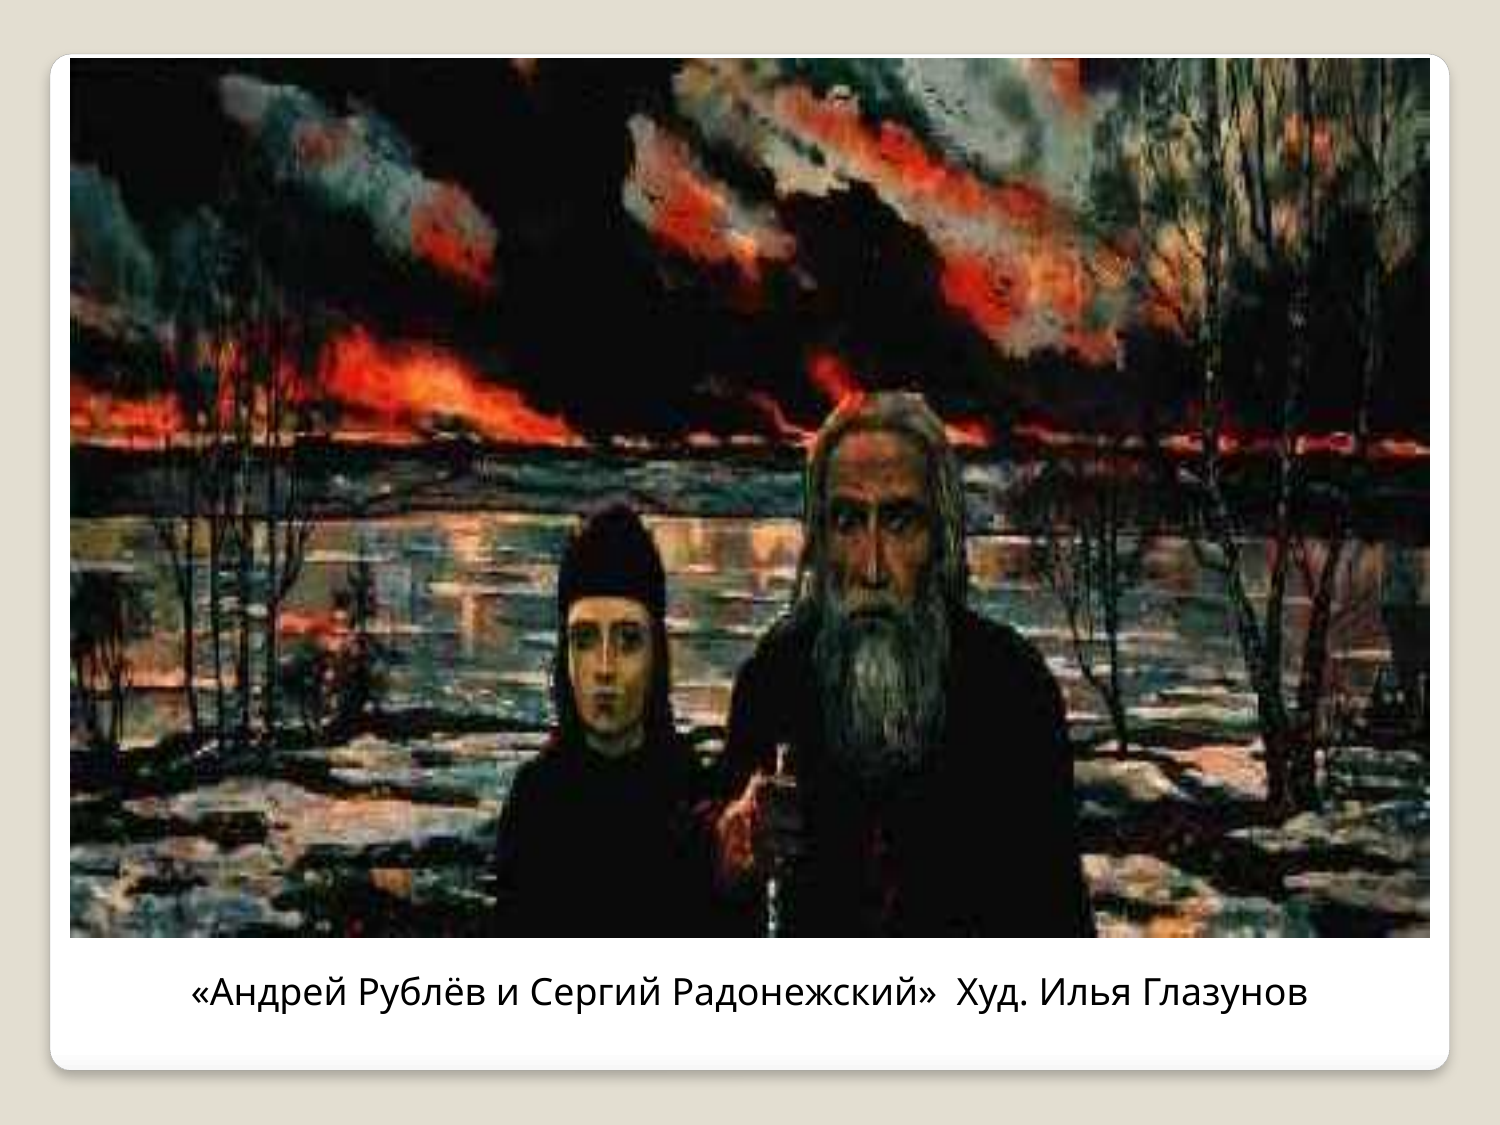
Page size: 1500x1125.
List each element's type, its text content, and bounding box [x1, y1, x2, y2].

text_box «Андрей Рублёв и Сергий Радонежский» Худ. Илья Глазунов [70, 960, 1430, 1021]
picture [70, 58, 1430, 938]
